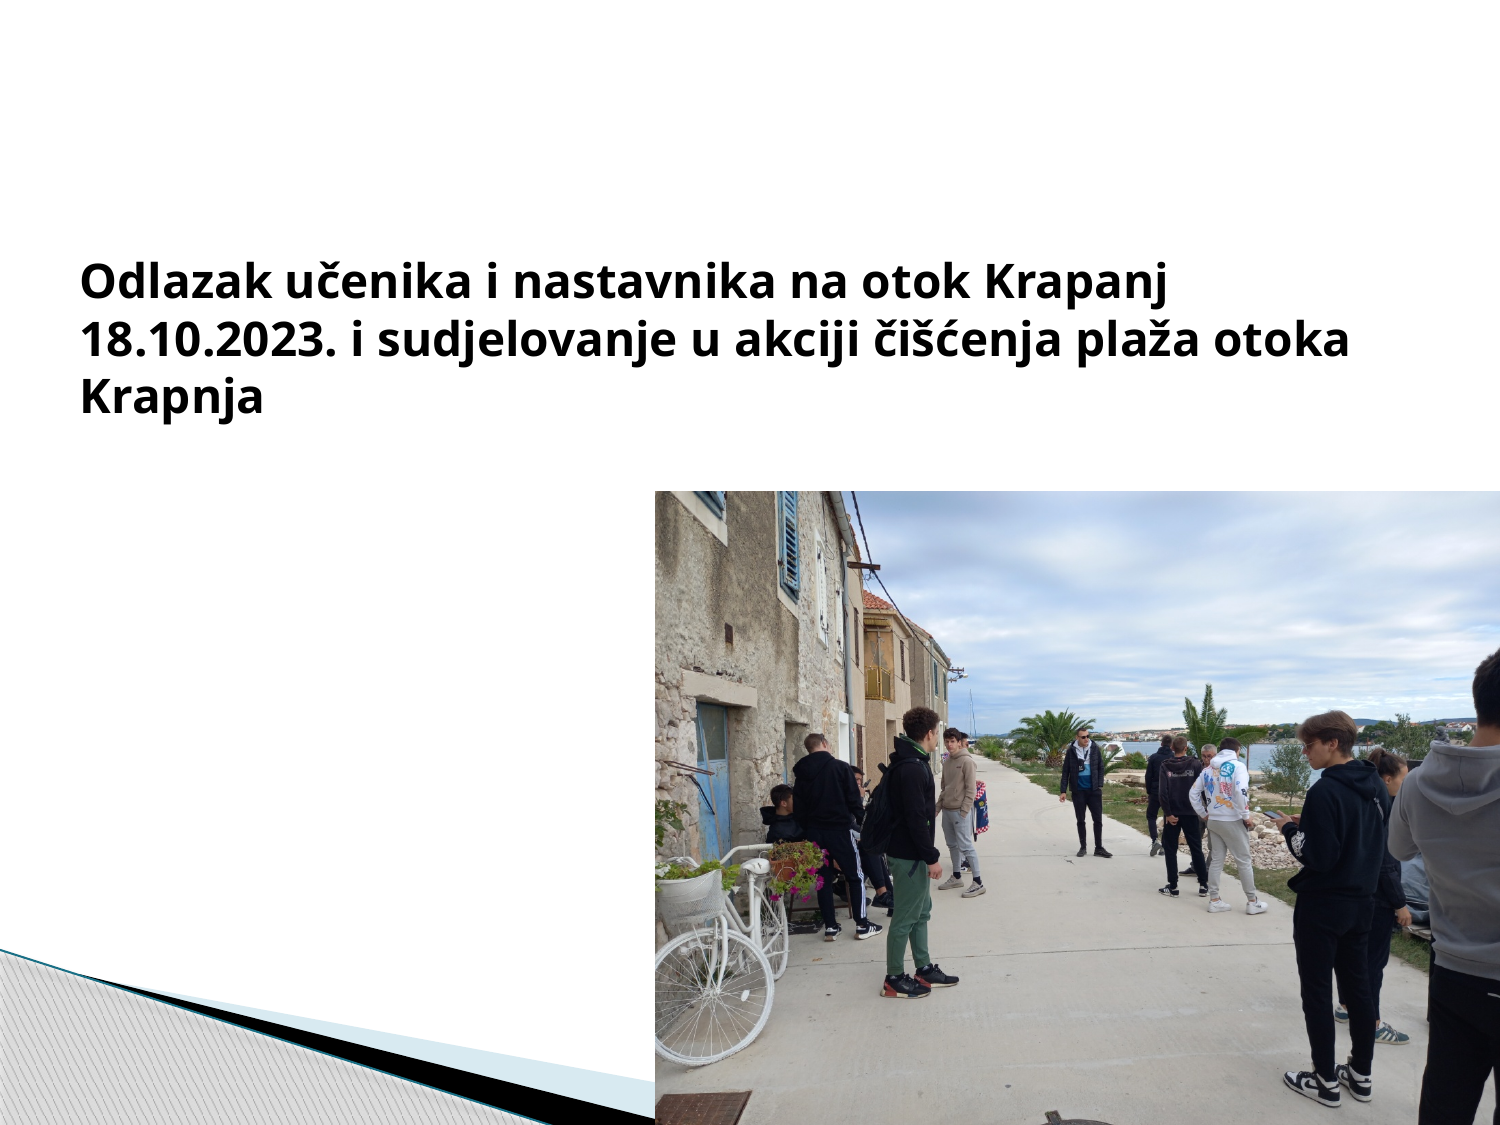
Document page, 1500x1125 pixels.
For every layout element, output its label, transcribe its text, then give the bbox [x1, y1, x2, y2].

title Odlazak učenika i nastavnika na otok Krapanj 18.10.2023. i sudjelovanje u akciji čišćenja plaža otoka Krapnja [64, 243, 1415, 431]
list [655, 491, 1500, 1125]
